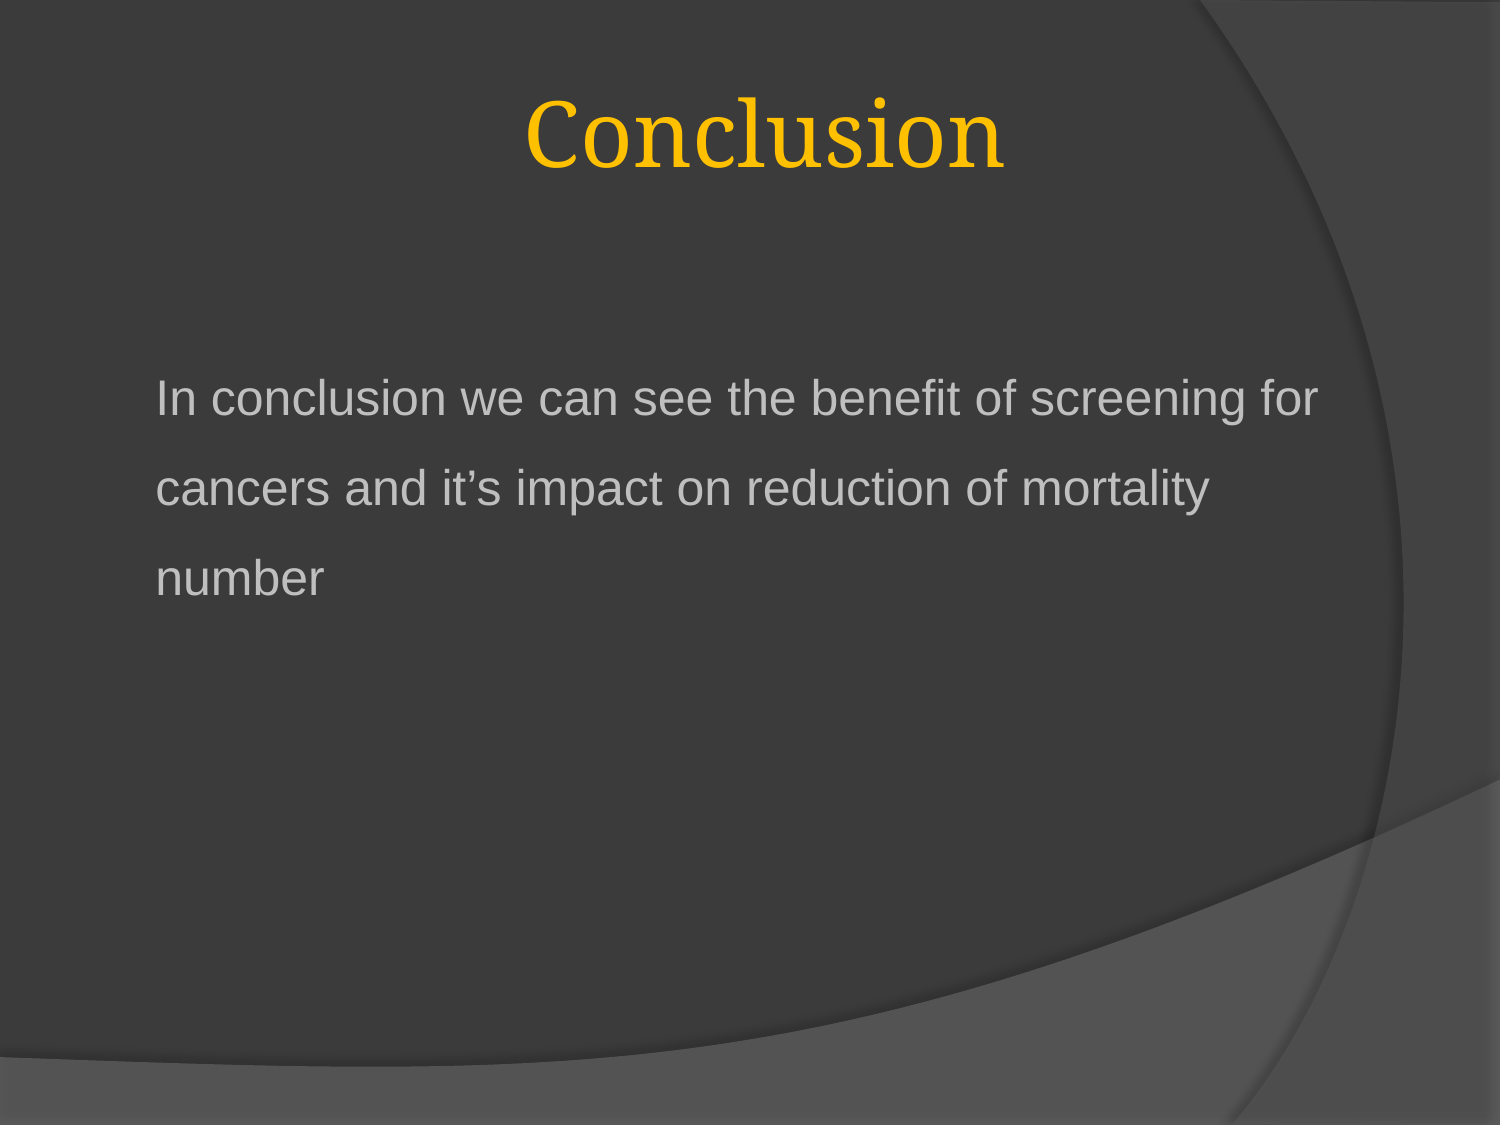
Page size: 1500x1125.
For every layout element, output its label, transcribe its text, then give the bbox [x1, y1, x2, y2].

title Conclusion [140, 35, 1366, 223]
text_box In conclusion we can see the benefit of screening for cancers and it’s impact on reduction of mortality number [140, 328, 1360, 613]
